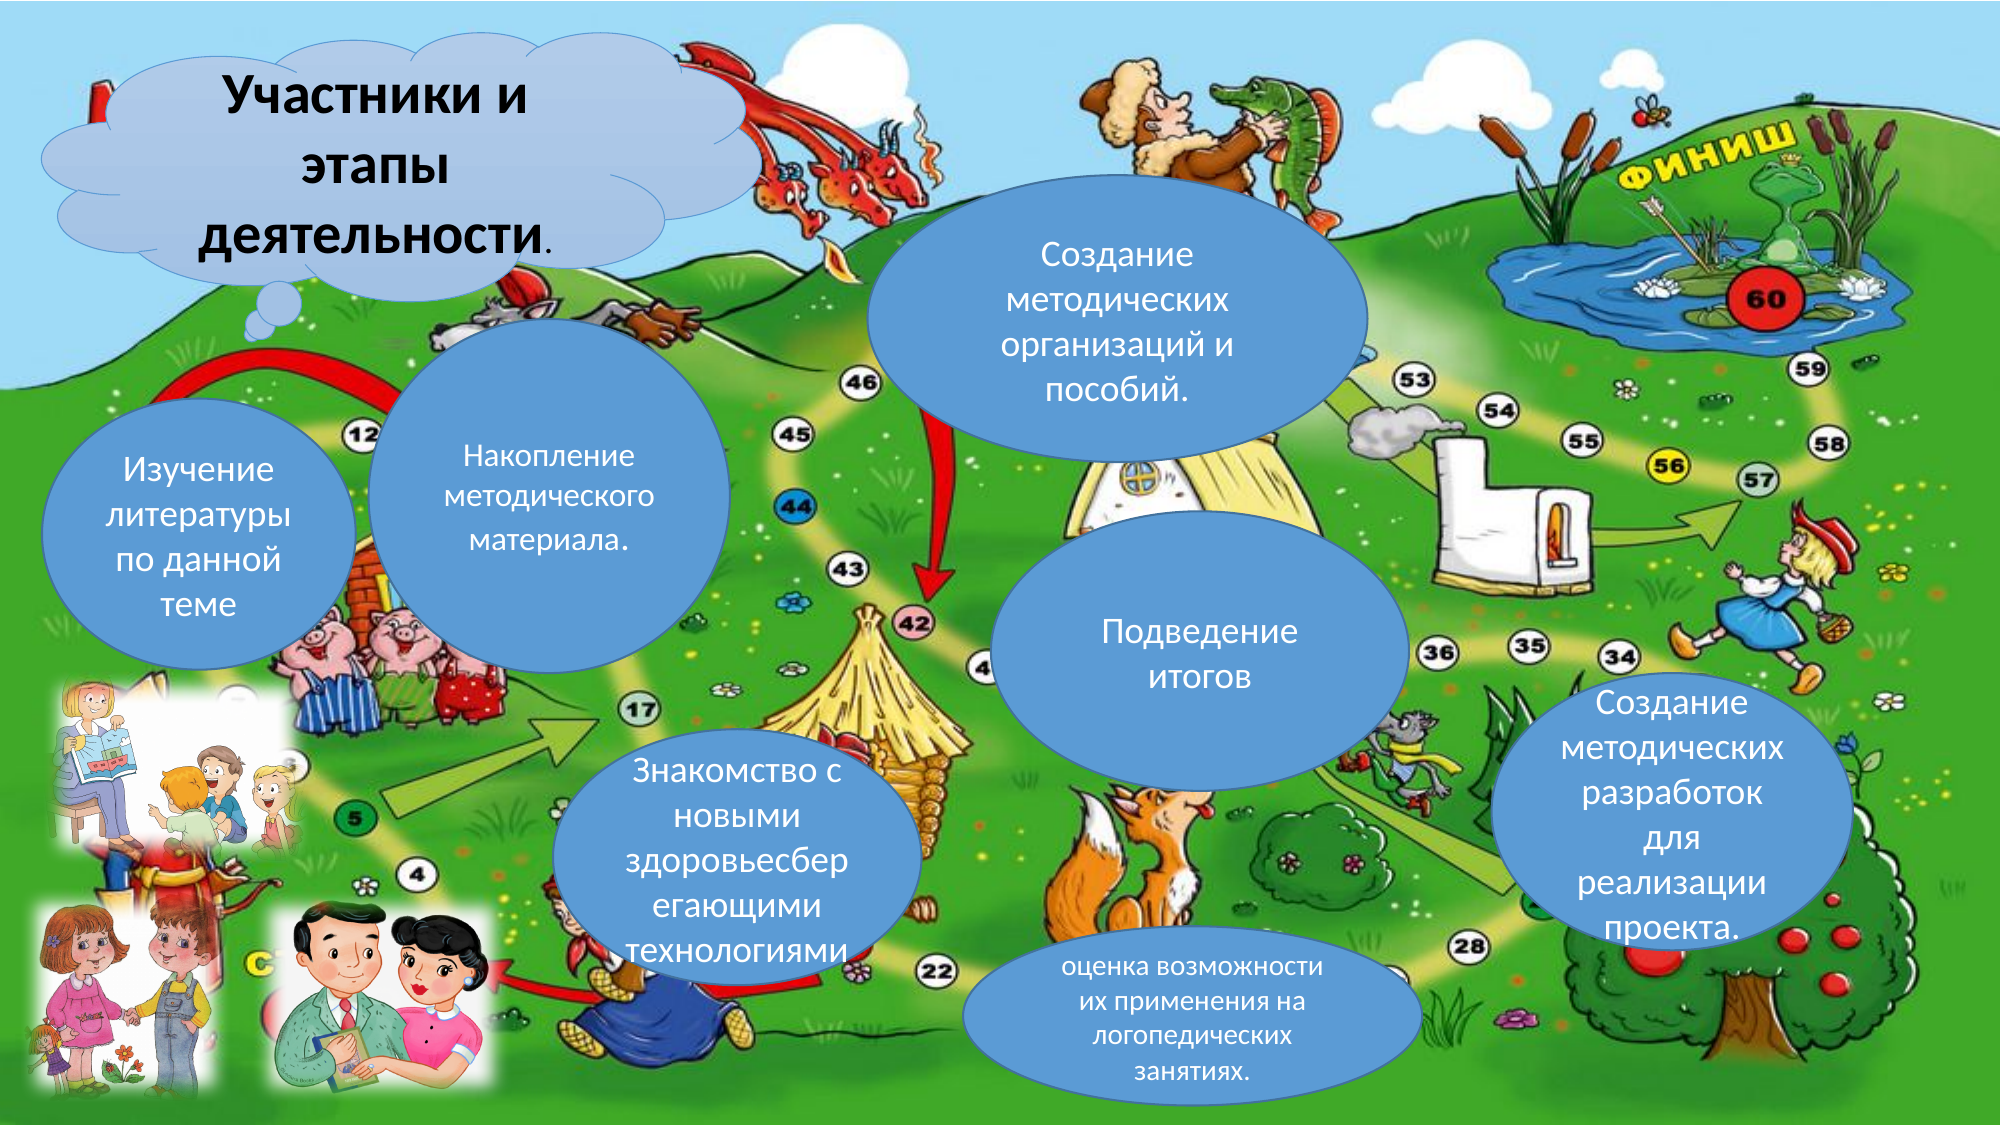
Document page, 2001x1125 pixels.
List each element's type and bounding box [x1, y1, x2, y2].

picture [18, 885, 233, 1105]
list [0, 1, 2000, 1125]
picture [41, 669, 312, 866]
picture [251, 888, 512, 1106]
